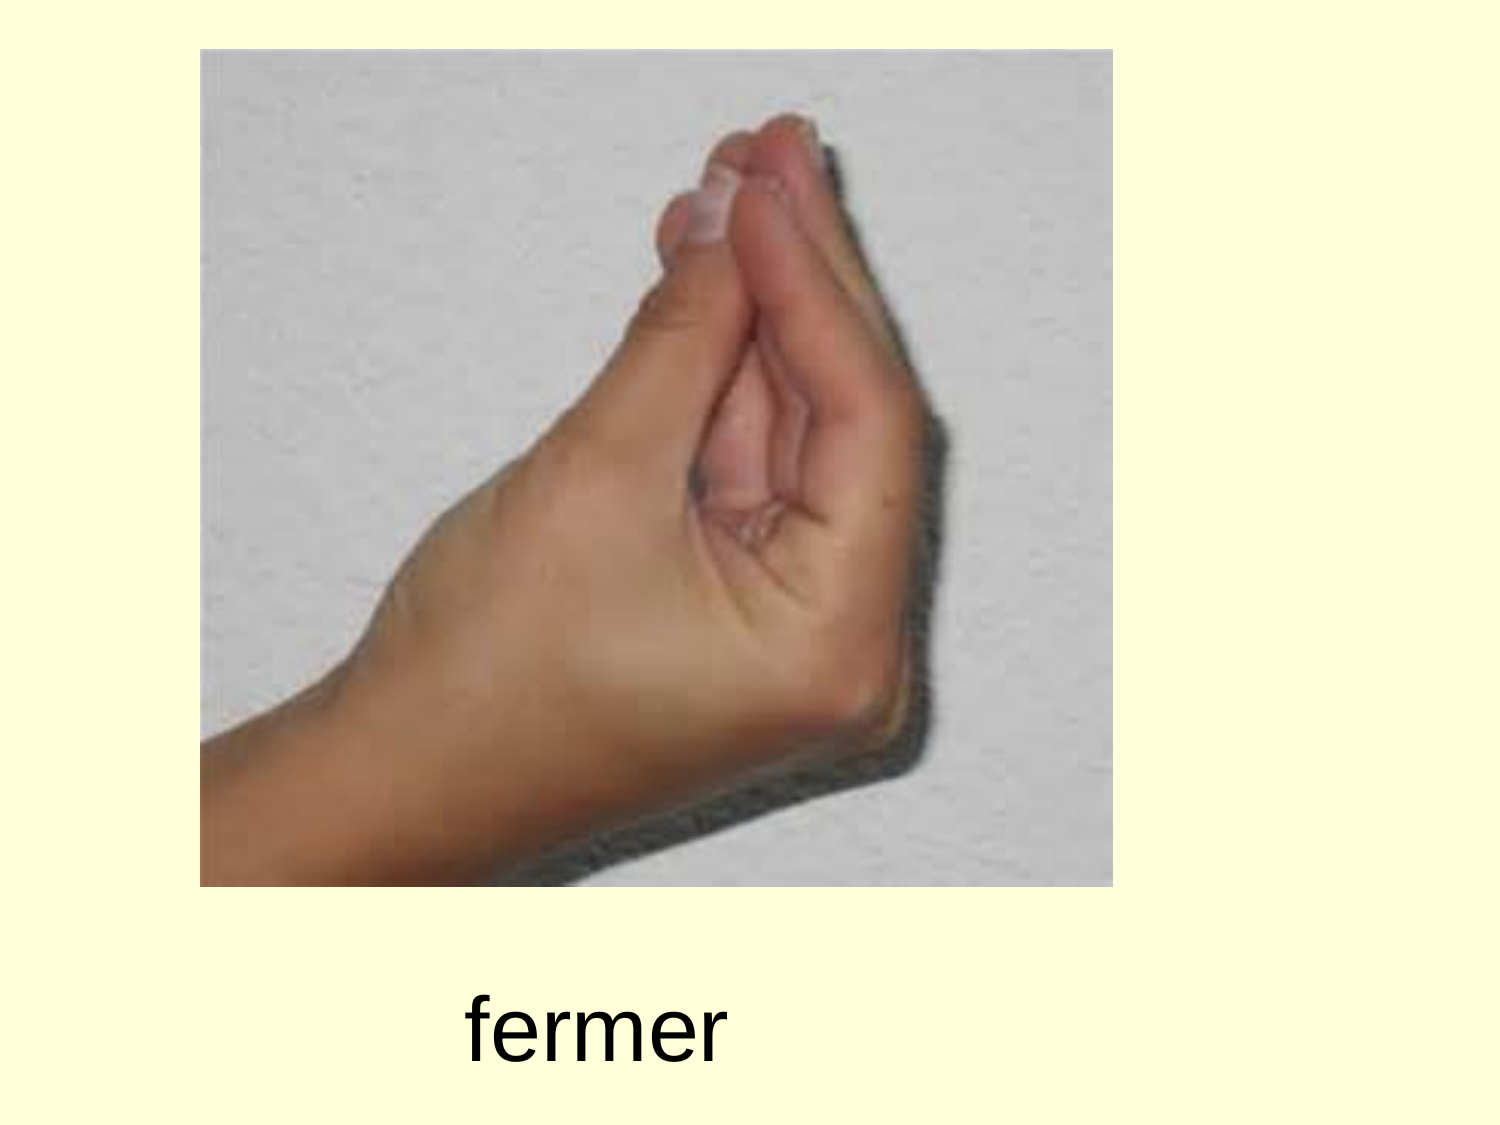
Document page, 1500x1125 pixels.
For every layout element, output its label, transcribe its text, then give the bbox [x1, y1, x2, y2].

text_box fermer [449, 962, 1288, 1088]
picture [199, 49, 1113, 887]
